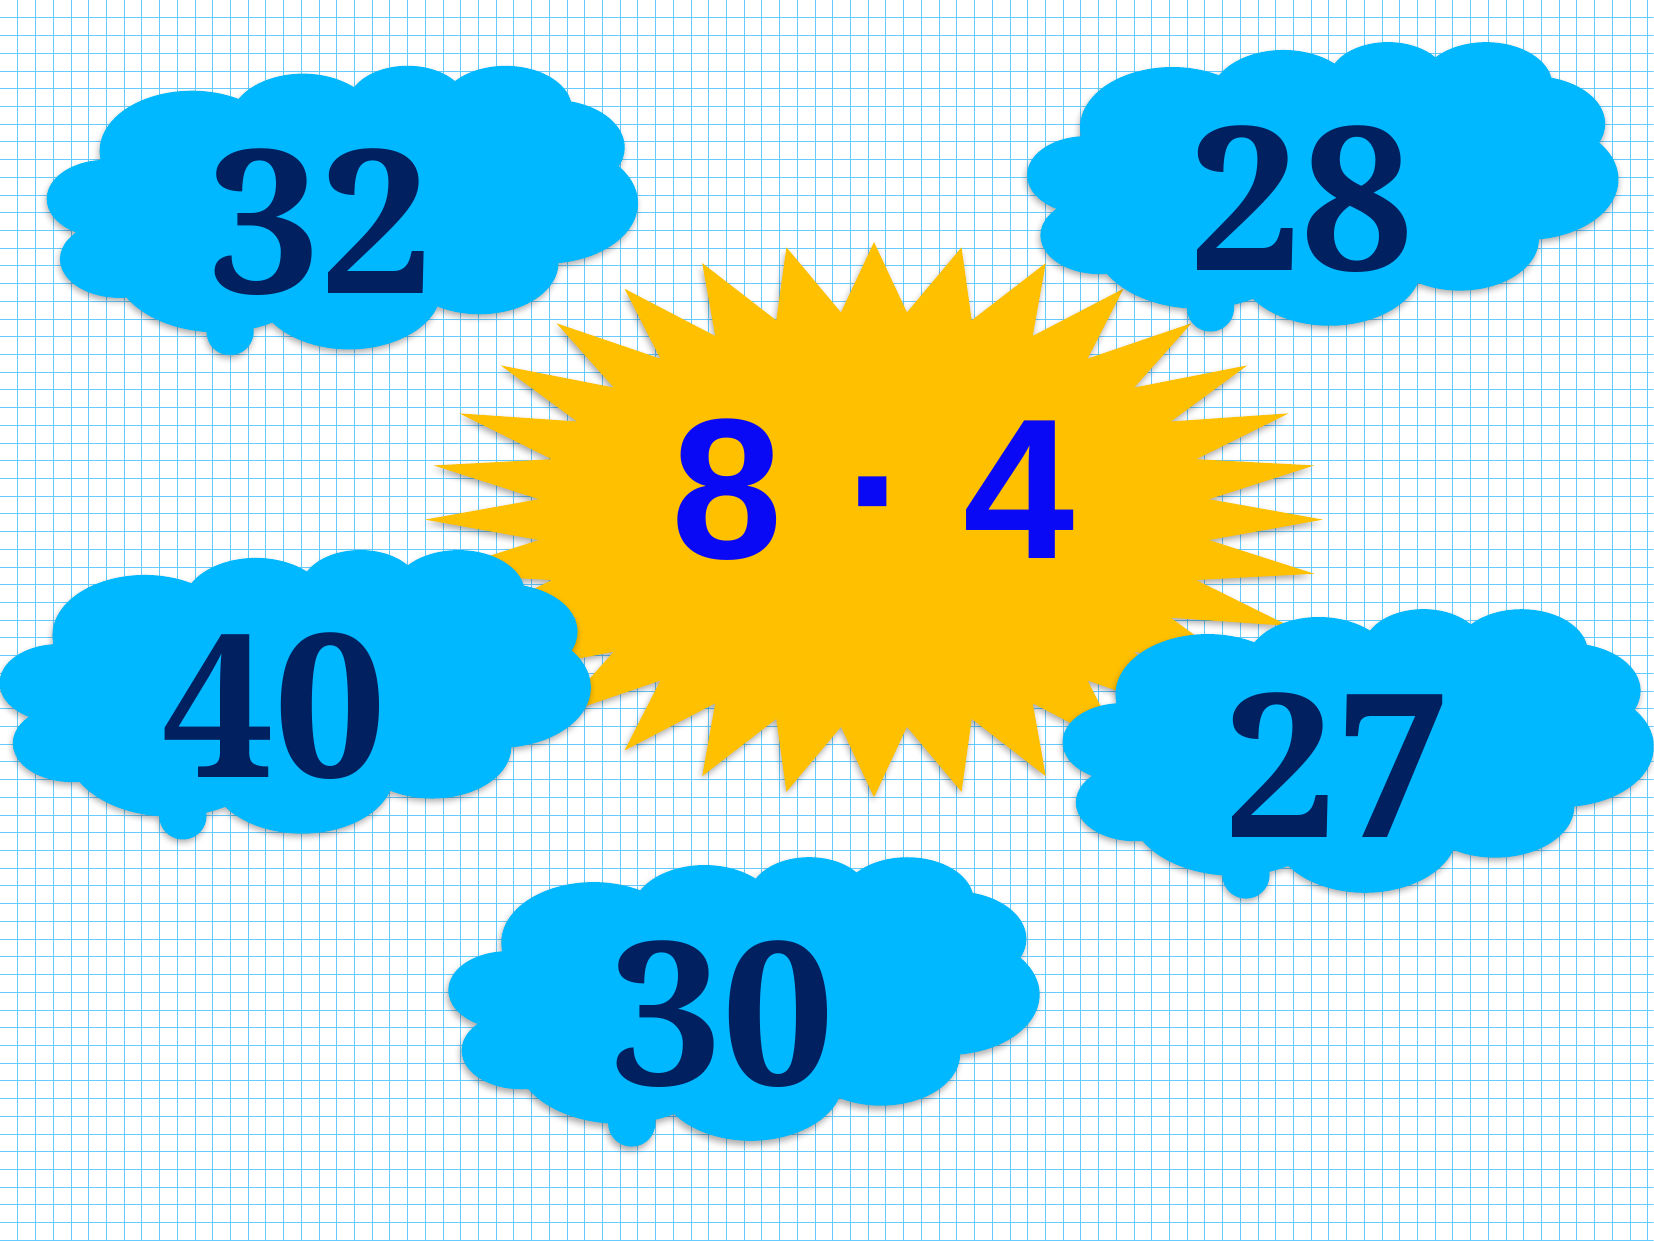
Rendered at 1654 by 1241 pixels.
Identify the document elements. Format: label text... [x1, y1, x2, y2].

text_box 32 [46, 65, 639, 356]
text_box 40 [0, 550, 591, 840]
text_box 30 [448, 857, 1040, 1147]
text_box 8 · 4 [425, 242, 1323, 798]
text_box 27 [1062, 609, 1654, 899]
text_box 28 [1027, 42, 1619, 332]
